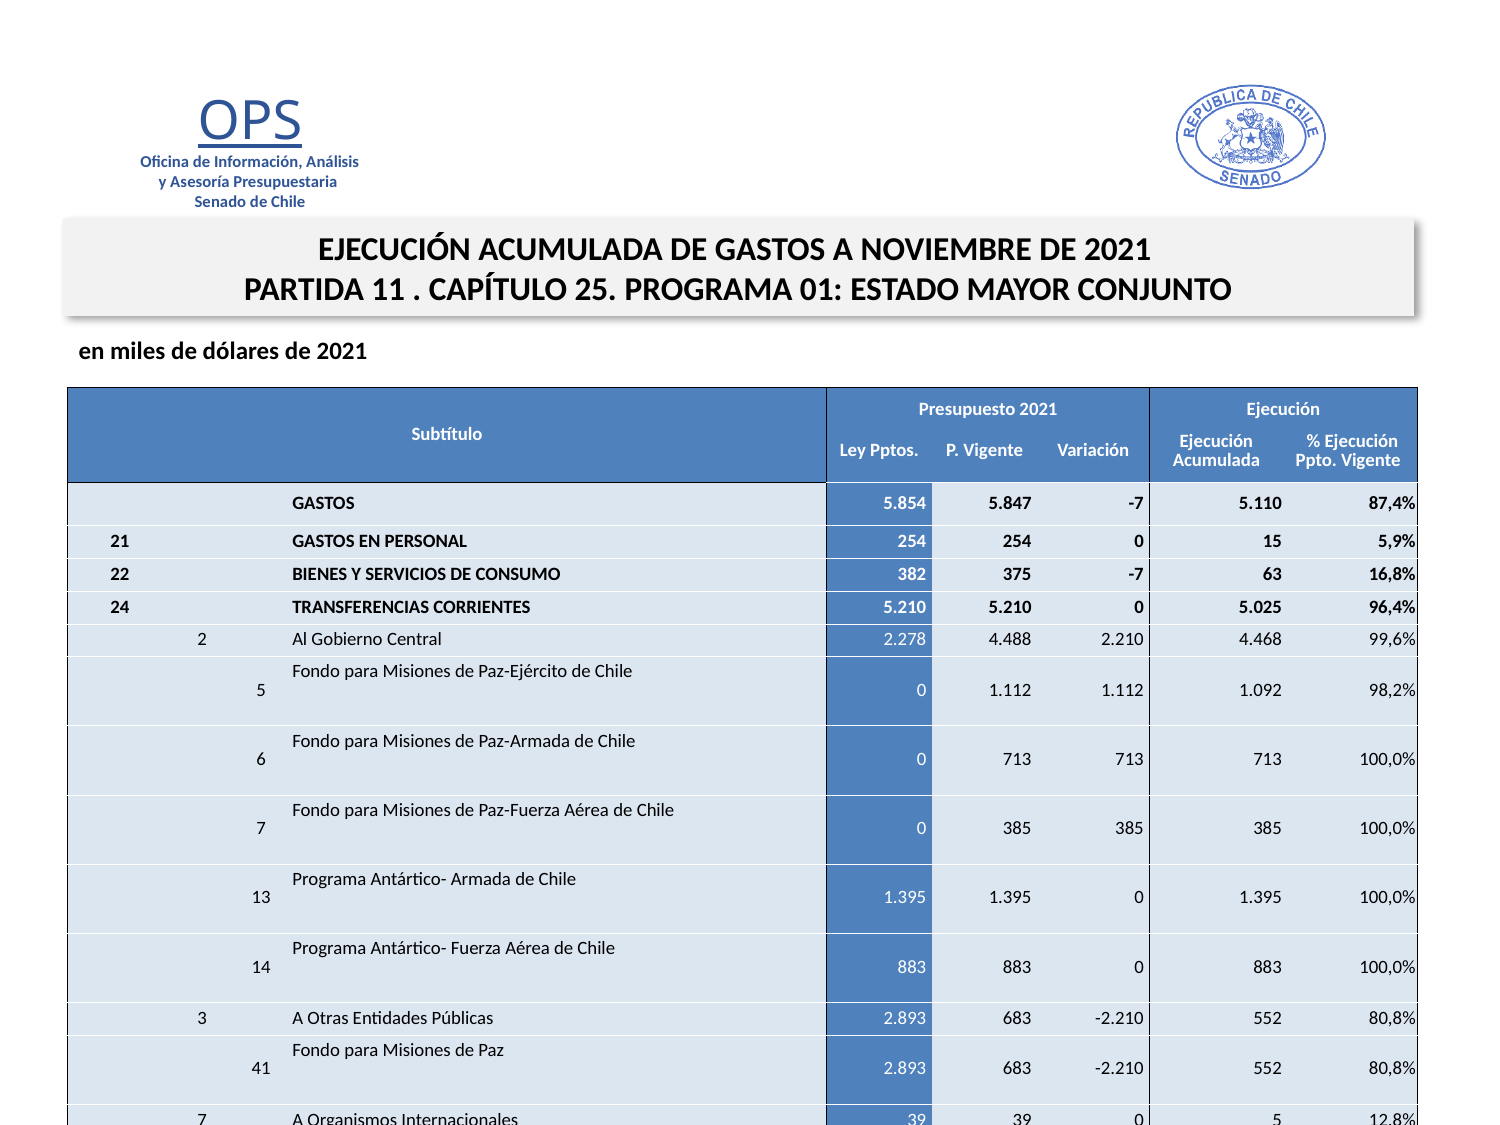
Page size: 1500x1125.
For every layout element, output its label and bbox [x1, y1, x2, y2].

table_cell [68, 1036, 826, 1104]
table_cell [827, 526, 1149, 558]
table_cell [827, 559, 1149, 591]
table_header [68, 388, 826, 482]
table_cell [68, 592, 826, 624]
table_cell [827, 483, 1149, 525]
table_cell [827, 796, 1149, 864]
table_cell [1150, 526, 1417, 558]
table_cell [827, 420, 1149, 482]
table_cell [1150, 1105, 1417, 1125]
table_cell [1150, 483, 1417, 525]
table_cell [68, 625, 826, 656]
text_box [63, 327, 1414, 375]
table_cell [68, 1003, 826, 1035]
table_cell [827, 865, 1149, 933]
table_cell [1150, 625, 1417, 656]
text_box [63, 219, 1414, 315]
table_cell [827, 592, 1149, 624]
table_header [1150, 388, 1417, 420]
slide_number [1418, 1042, 1425, 1103]
table_cell [68, 657, 826, 725]
table_cell [68, 483, 826, 525]
table_cell [827, 657, 1149, 725]
table_cell [1150, 559, 1417, 591]
table_cell [1150, 592, 1417, 624]
table_header [827, 388, 1149, 420]
table_cell [1150, 726, 1417, 795]
table_cell [68, 796, 826, 864]
table_cell [68, 726, 826, 795]
table_cell [1150, 1036, 1417, 1104]
table_cell [1150, 657, 1417, 725]
table_cell [68, 526, 826, 558]
table_cell [1150, 934, 1417, 1002]
table_cell [827, 726, 1149, 795]
table_cell [68, 1105, 826, 1125]
table_cell [827, 1105, 1149, 1125]
table_cell [827, 1003, 1149, 1035]
table_cell [1150, 796, 1417, 864]
table_cell [1150, 1003, 1417, 1035]
table_cell [68, 934, 826, 1002]
table_cell [827, 934, 1149, 1002]
table_cell [1150, 420, 1417, 482]
picture [1160, 78, 1340, 194]
table_cell [68, 559, 826, 591]
table_cell [827, 625, 1149, 656]
table_cell [827, 1036, 1149, 1104]
table_cell [1150, 865, 1417, 933]
table_cell [68, 865, 826, 933]
